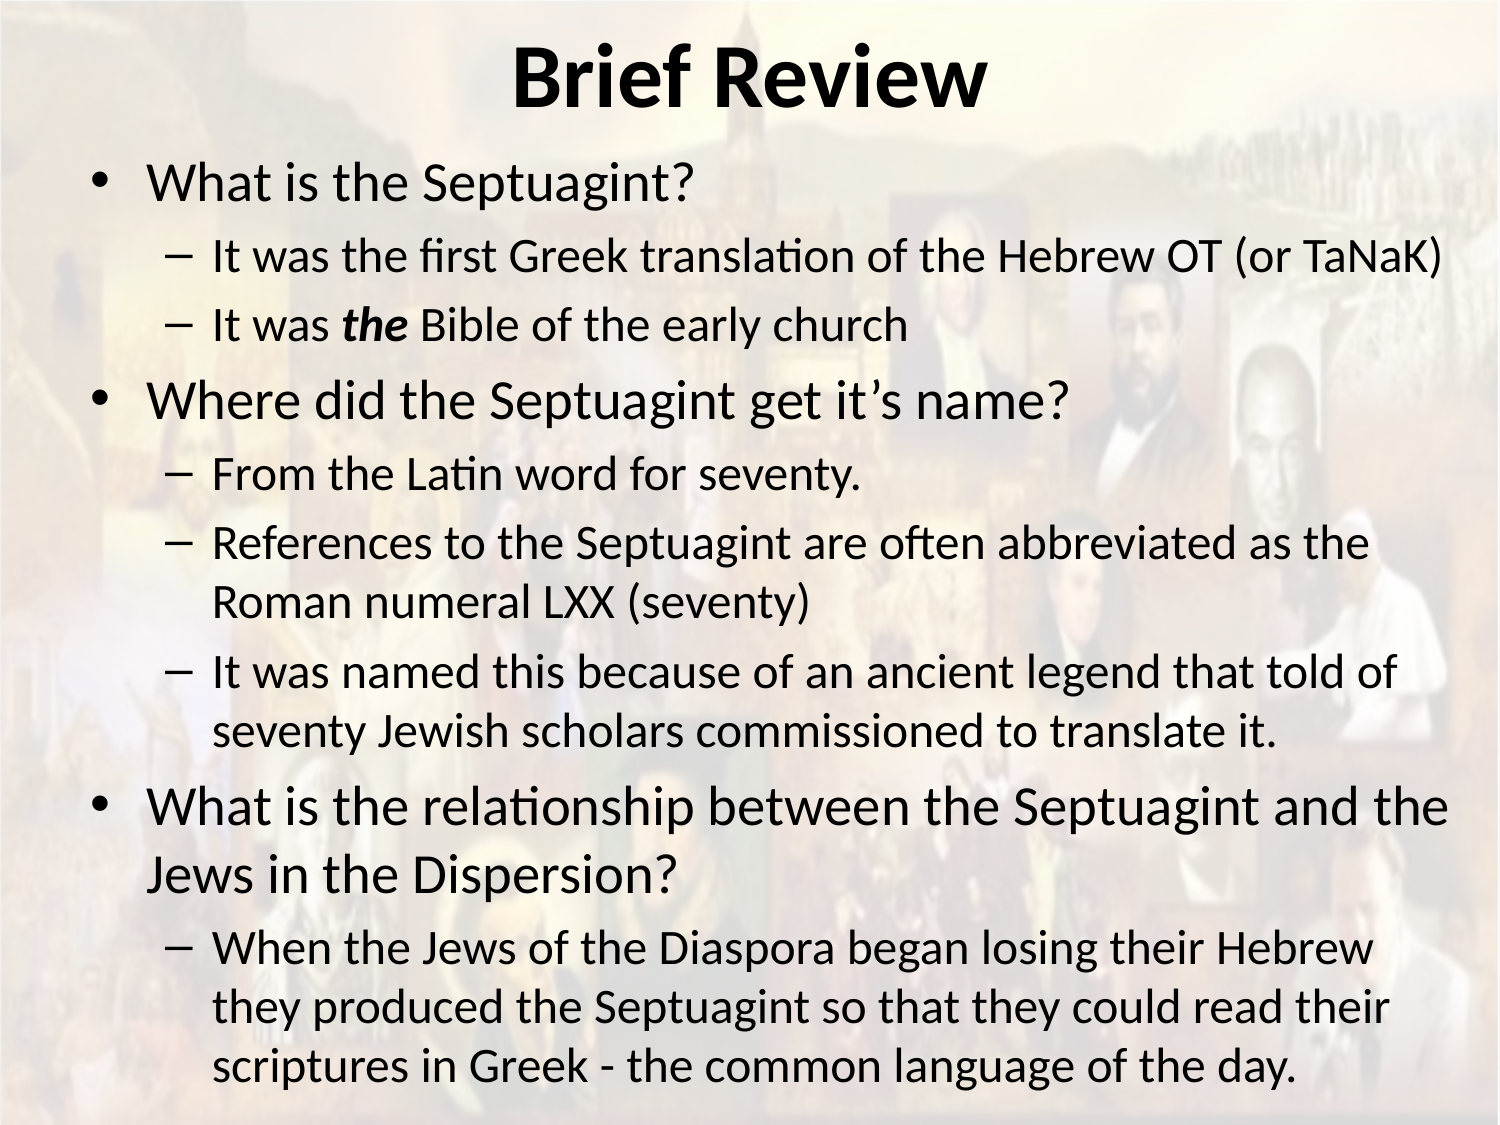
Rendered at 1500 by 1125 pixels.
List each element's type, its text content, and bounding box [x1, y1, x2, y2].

title Brief Review [75, 4, 1425, 137]
list What is the Septuagint? It was the first Greek translation of the Hebrew OT (or TaNaK) It was the Bible of the early church Where did the Septuagint get it’s name? From the Latin word for seventy. References to the Septuagint are often abbreviated as the Roman numeral LXX (seventy) It was named this because of an ancient legend that told of seventy Jewish scholars commissioned to translate it. What is the relationship between the Septuagint and the Jews in the Dispersion? When the Jews of the Diaspora began losing their Hebrew they produced the Septuagint so that they could read their scriptures in Greek - the common language of the day. [75, 137, 1475, 1113]
